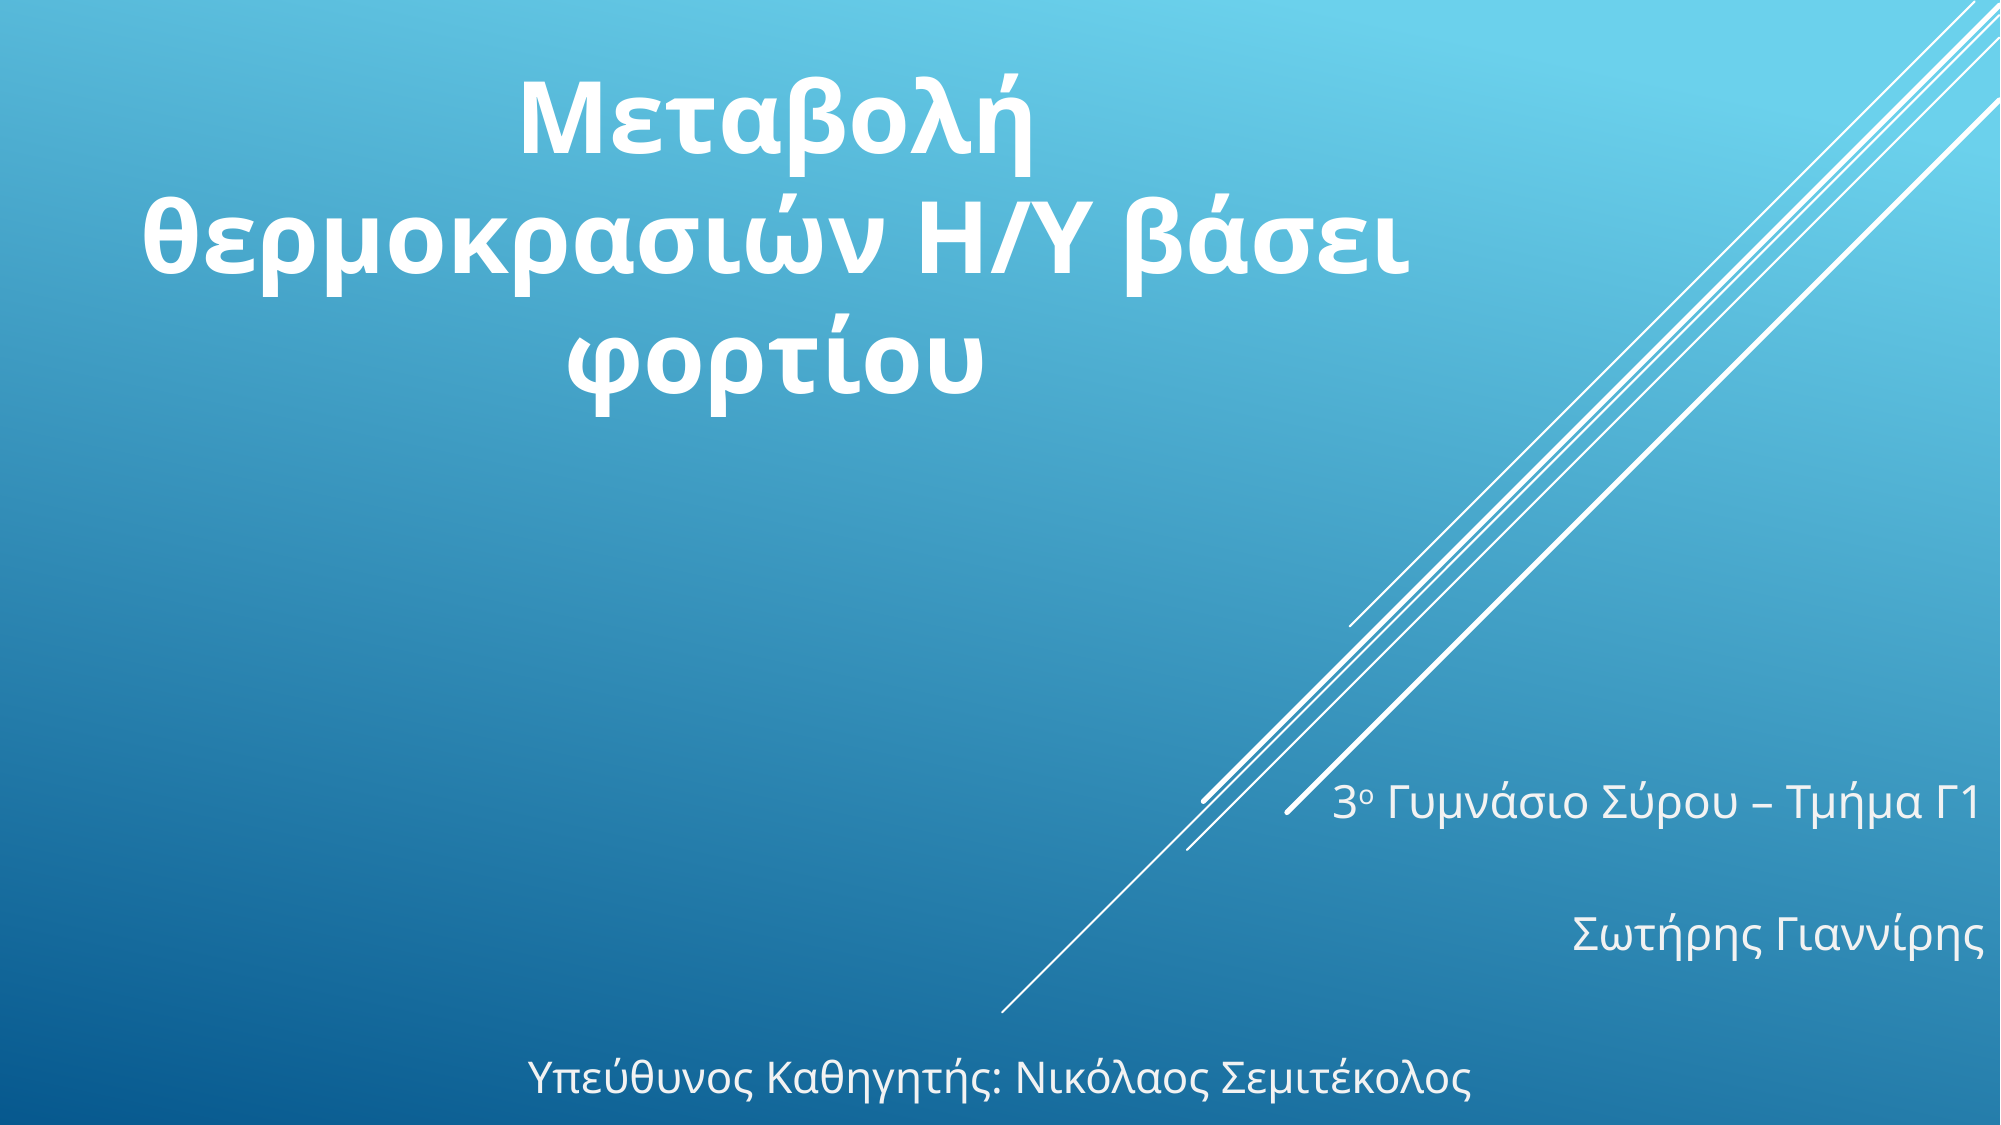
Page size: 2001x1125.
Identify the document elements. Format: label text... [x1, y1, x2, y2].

subtitle 3ο Γυμνάσιο Σύρου – Τμήμα Γ1 Σωτήρης Γιαννίρης [0, 765, 2000, 989]
text_box Υπεύθυνος Καθηγητής: Νικόλαος Σεμιτέκολος [0, 989, 2000, 1125]
title Μεταβολή θερμοκρασιών Η/Υ βάσει φορτίου [120, 173, 1433, 422]
